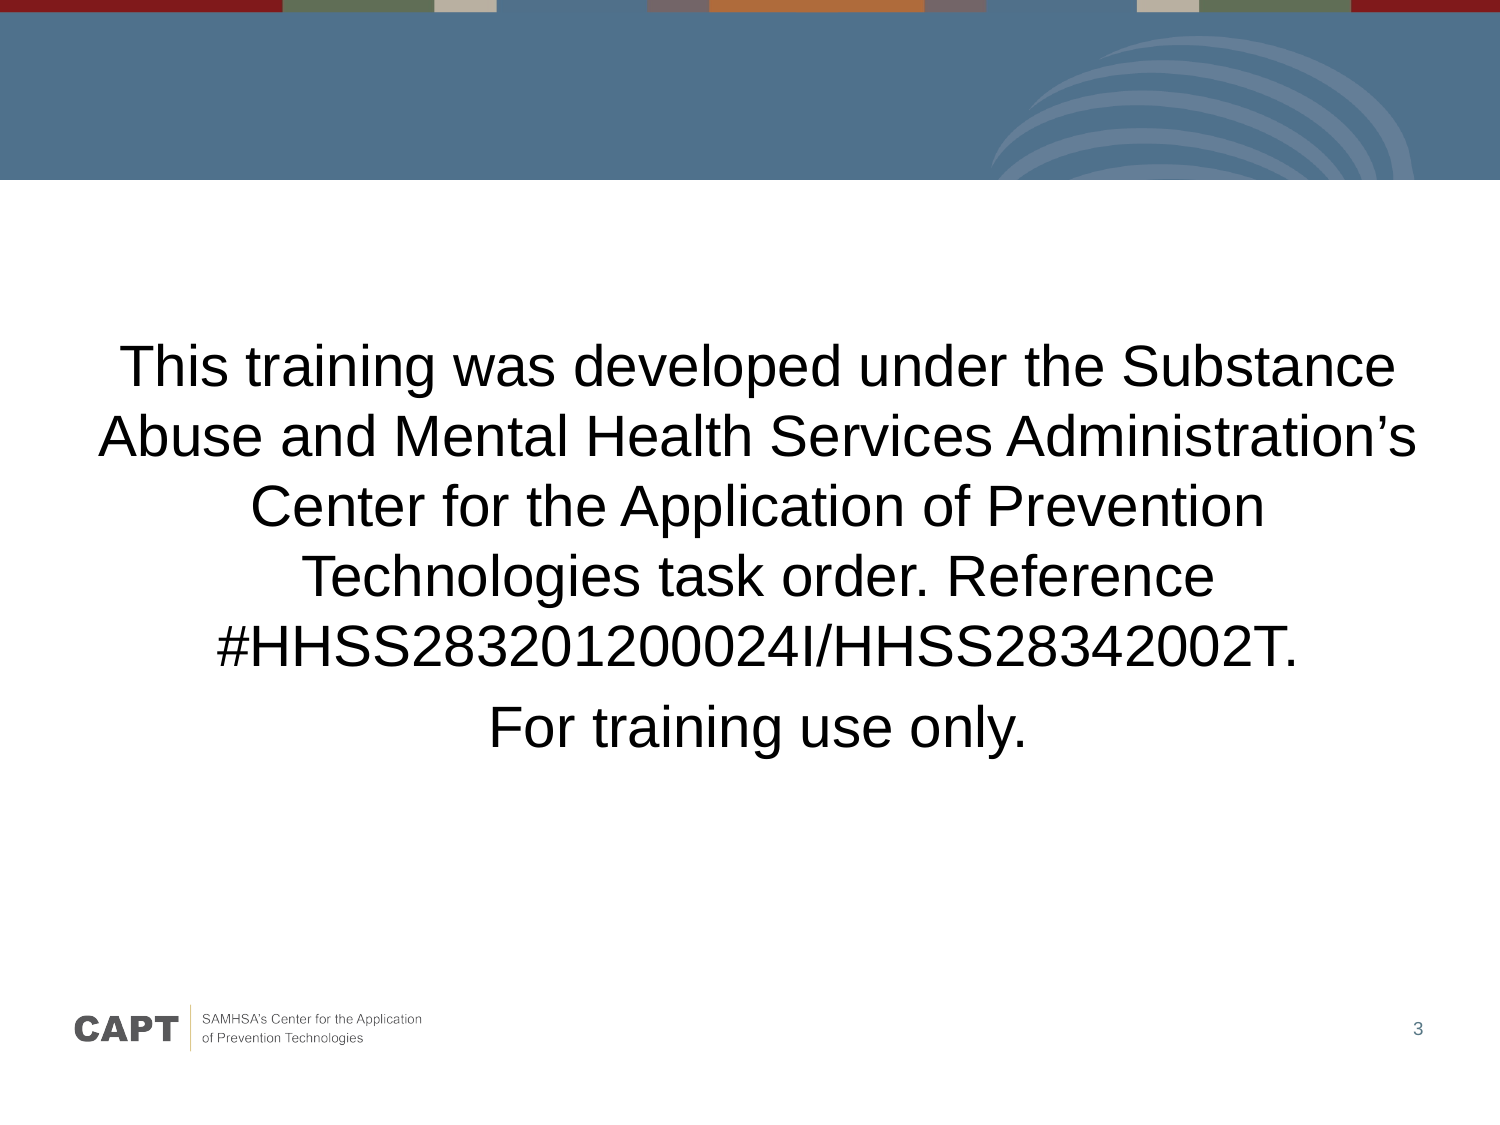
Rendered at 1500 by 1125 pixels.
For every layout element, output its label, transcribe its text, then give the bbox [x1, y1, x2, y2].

title [66, 0, 1453, 182]
picture [0, 0, 1500, 1063]
subtitle This training was developed under the Substance Abuse and Mental Health Services Administration’s Center for the Application of Prevention Technologies task order. Reference #HHSS283201200024I/HHSS28342002T. For training use only. [66, 320, 1453, 1037]
